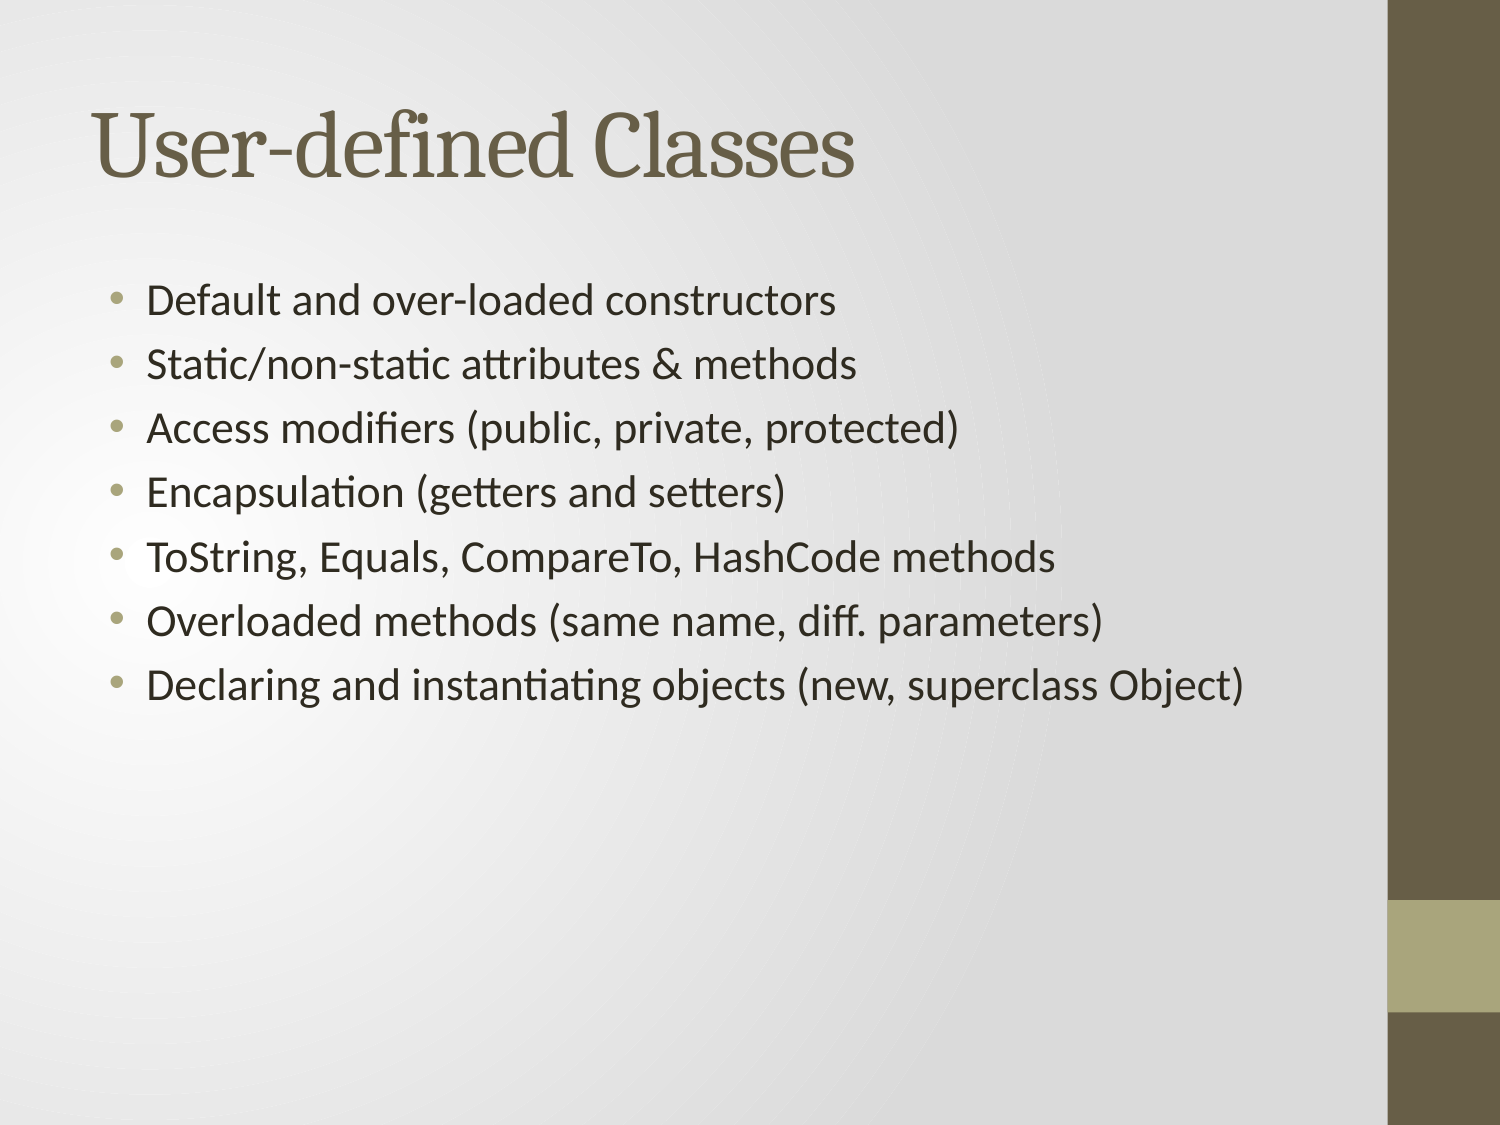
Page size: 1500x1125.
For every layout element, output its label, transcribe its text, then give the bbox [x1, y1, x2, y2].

list Default and over-loaded constructors Static/non-static attributes & methods Access modifiers (public, private, protected) Encapsulation (getters and setters) ToString, Equals, CompareTo, HashCode methods Overloaded methods (same name, diff. parameters) Declaring and instantiating objects (new, superclass Object) [75, 262, 1500, 1005]
title User-defined Classes [75, 45, 1325, 233]
